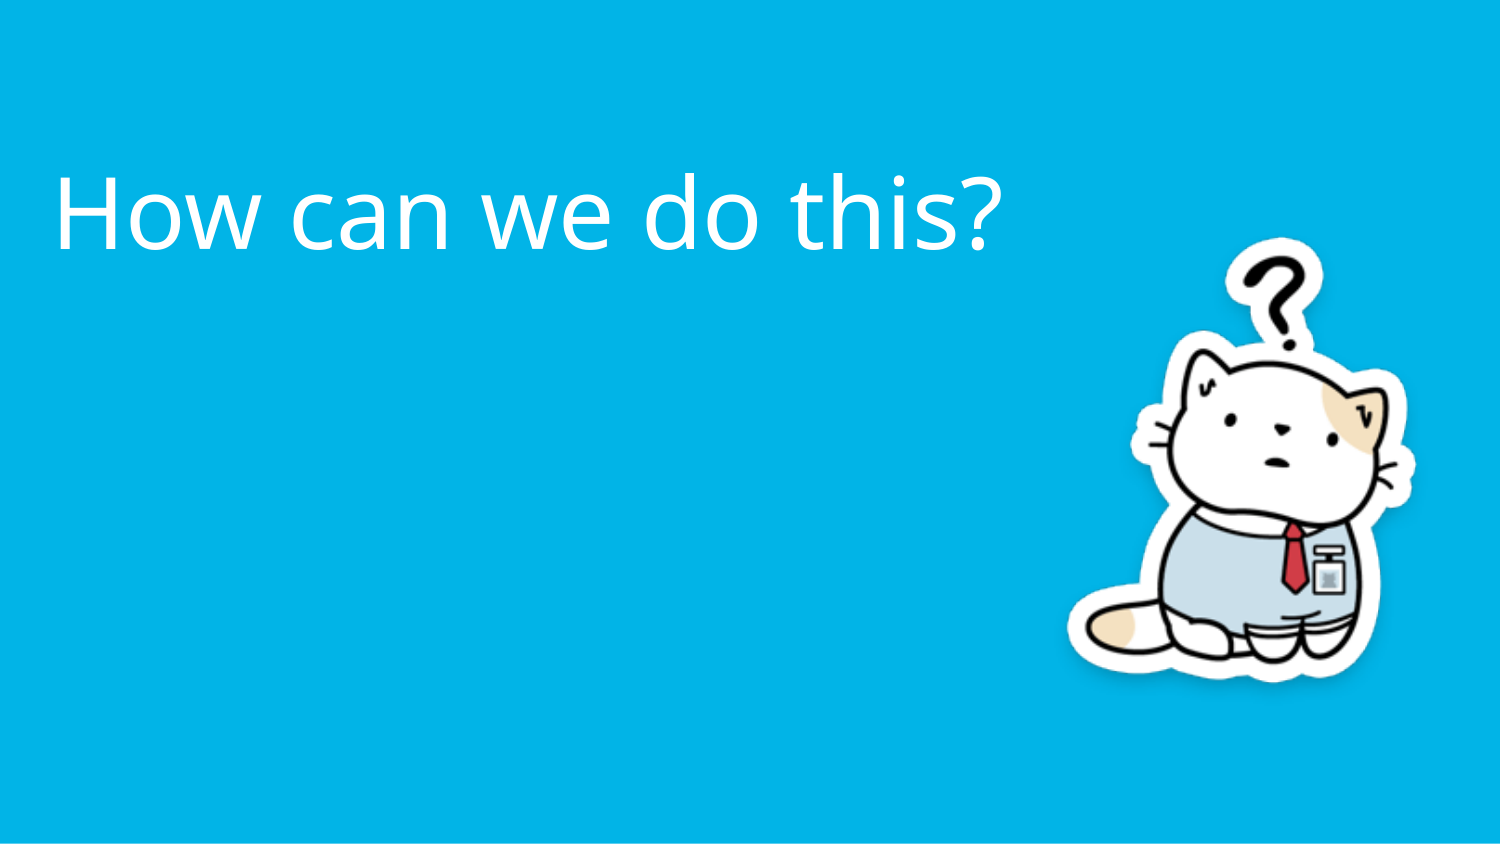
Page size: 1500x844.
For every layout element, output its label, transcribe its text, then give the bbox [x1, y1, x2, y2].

picture [1067, 237, 1416, 683]
text_box How can we do this? [44, 141, 1223, 277]
